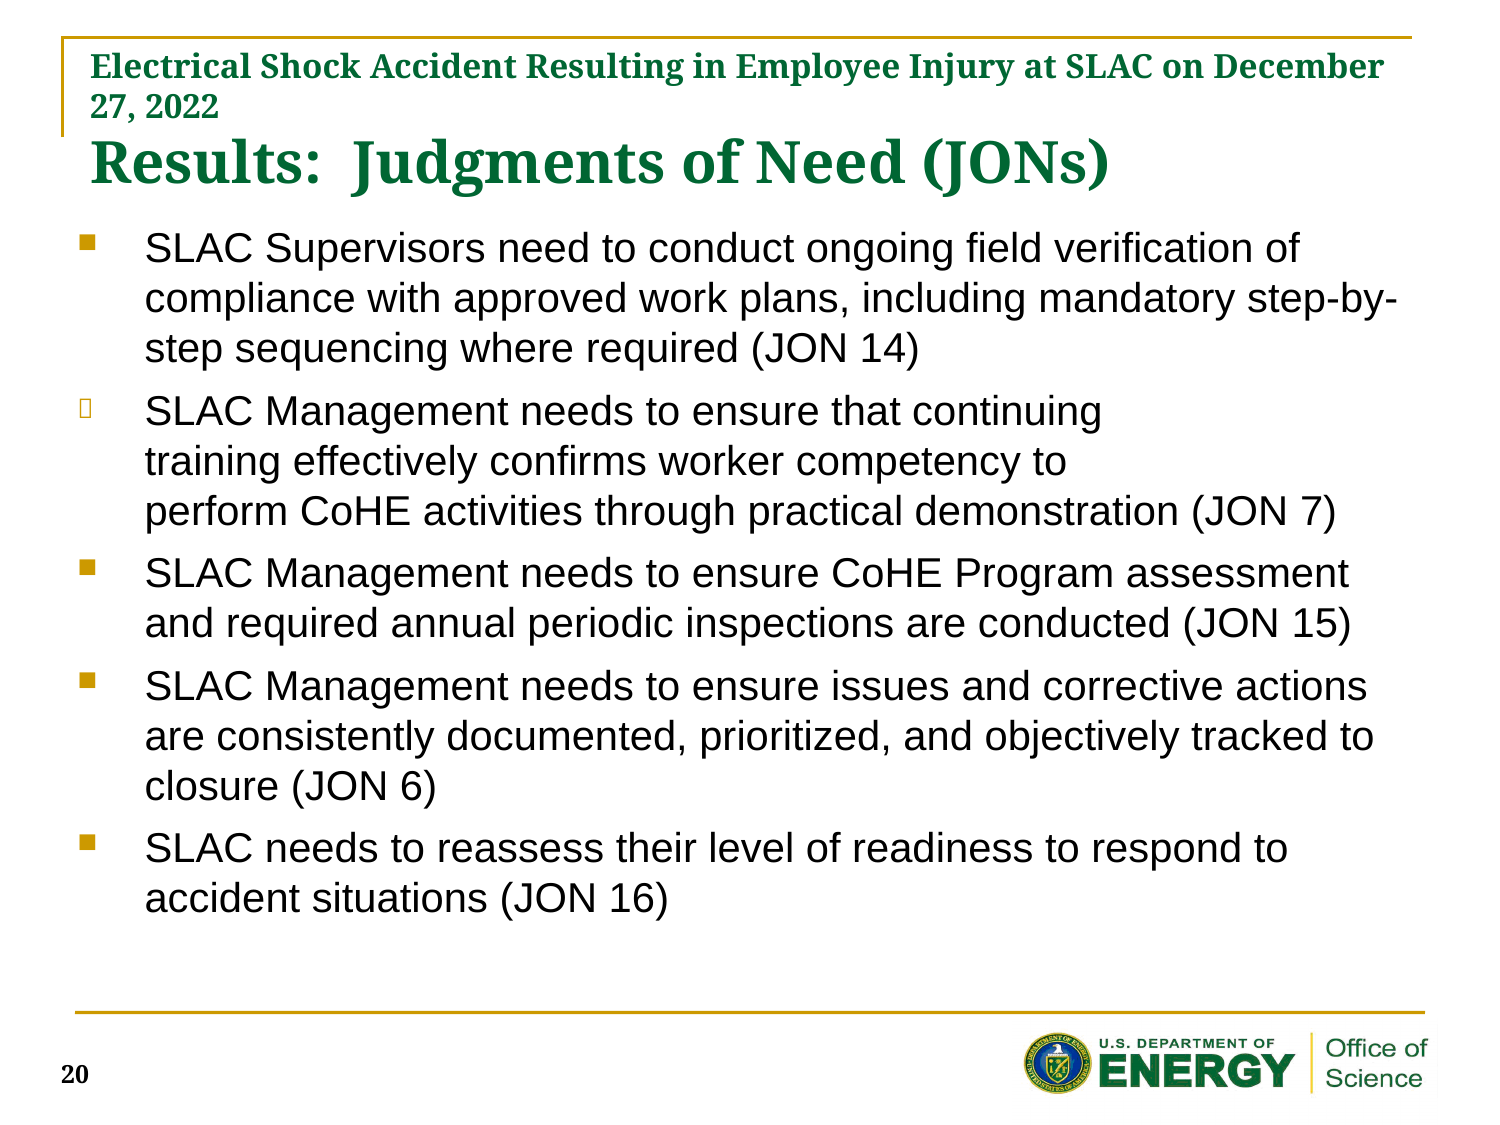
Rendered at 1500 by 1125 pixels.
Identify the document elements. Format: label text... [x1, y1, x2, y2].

text_box SLAC Supervisors need to conduct ongoing field verification of compliance with approved work plans, including mandatory step-by-step sequencing where required (JON 14) SLAC Management needs to ensure that continuing training effectively confirms worker competency to perform CoHE activities through practical demonstration (JON 7) SLAC Management needs to ensure CoHE Program assessment and required annual periodic inspections are conducted (JON 15) SLAC Management needs to ensure issues and corrective actions are consistently documented, prioritized, and objectively tracked to closure (JON 6) SLAC needs to reassess their level of readiness to respond to accident situations (JON 16) [62, 213, 1438, 929]
slide_number 20 [0, 1024, 151, 1101]
title Electrical Shock Accident Resulting in Employee Injury at SLAC on December 27, 2022 Results: Judgments of Need (JONs) [74, 37, 1426, 151]
